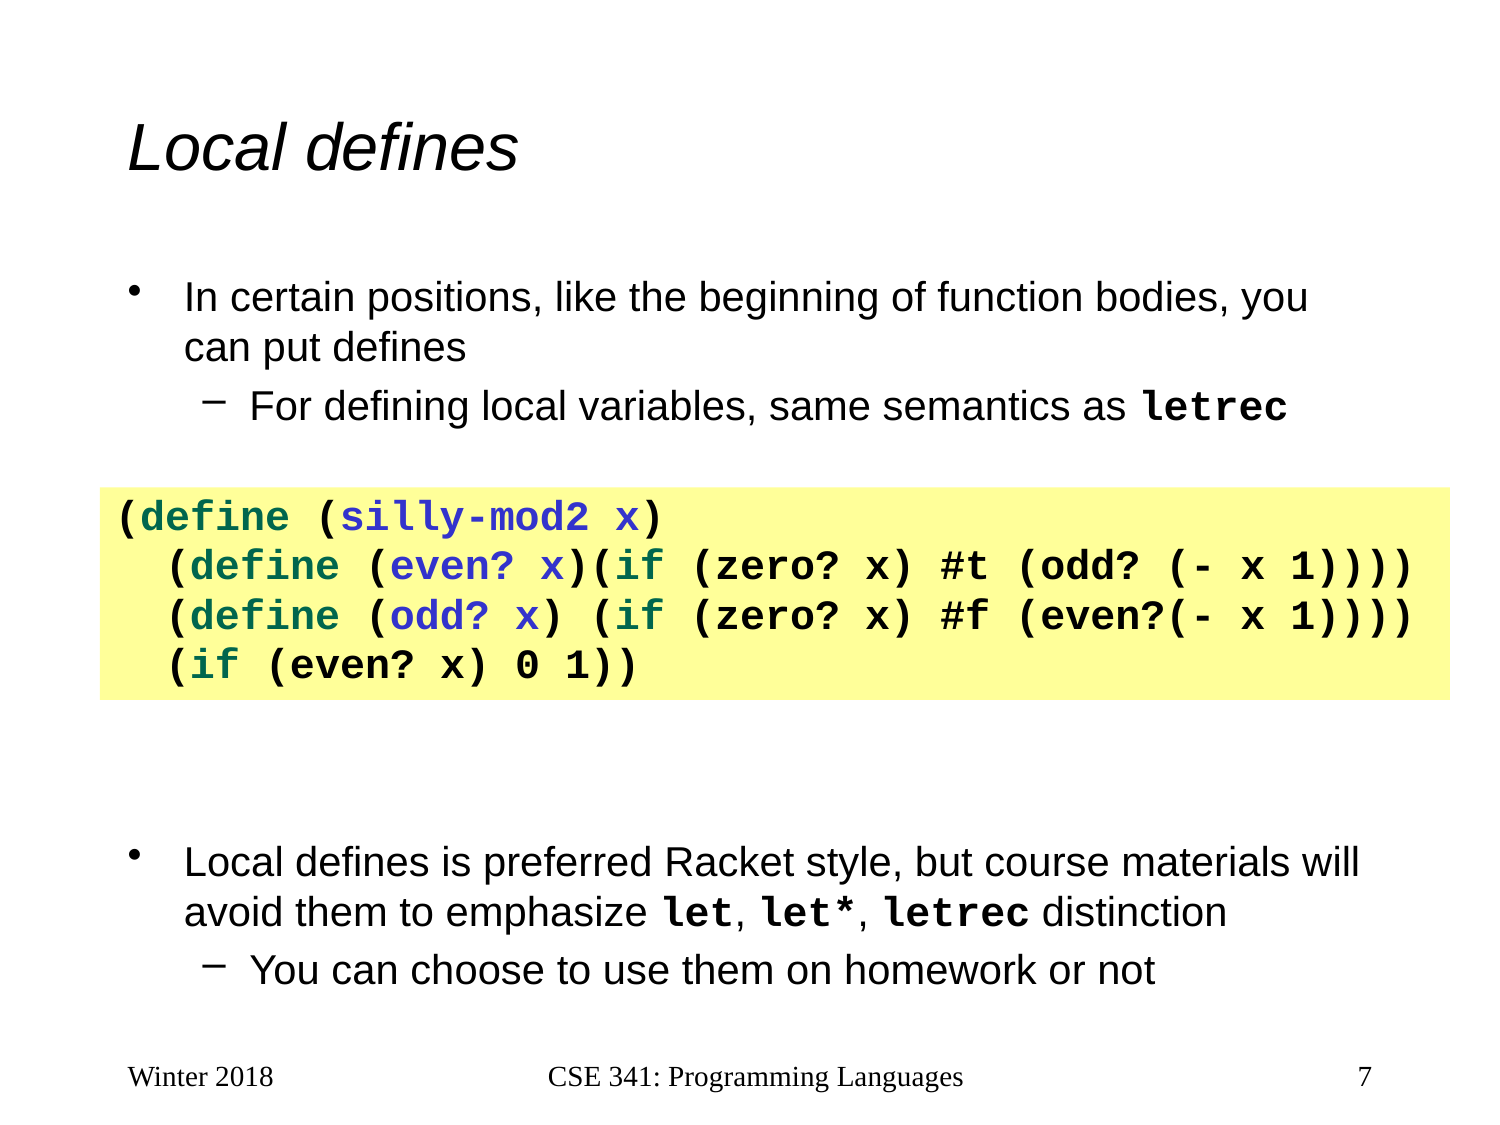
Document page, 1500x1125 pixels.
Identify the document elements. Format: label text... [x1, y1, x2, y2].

footer CSE 341: Programming Languages [474, 1049, 1038, 1125]
title Local defines [112, 49, 1388, 238]
slide_number Winter 2018 [112, 1049, 426, 1125]
list In certain positions, like the beginning of function bodies, you can put defines For defining local variables, same semantics as letrec Local defines is preferred Racket style, but course materials will avoid them to emphasize let, let*, letrec distinction You can choose to use them on homework or not [112, 700, 1388, 901]
slide_number 7 [1074, 1049, 1388, 1125]
text_box (define (silly-mod2 x) (define (even? x)(if (zero? x) #t (odd? (- x 1)))) (define (odd? x) (if (zero? x) #f (even?(- x 1)))) (if (even? x) 0 1)) [99, 487, 1450, 700]
list In certain positions, like the beginning of function bodies, you can put defines For defining local variables, same semantics as letrec Local defines is preferred Racket style, but course materials will avoid them to emphasize let, let*, letrec distinction You can choose to use them on homework or not [112, 262, 1388, 487]
